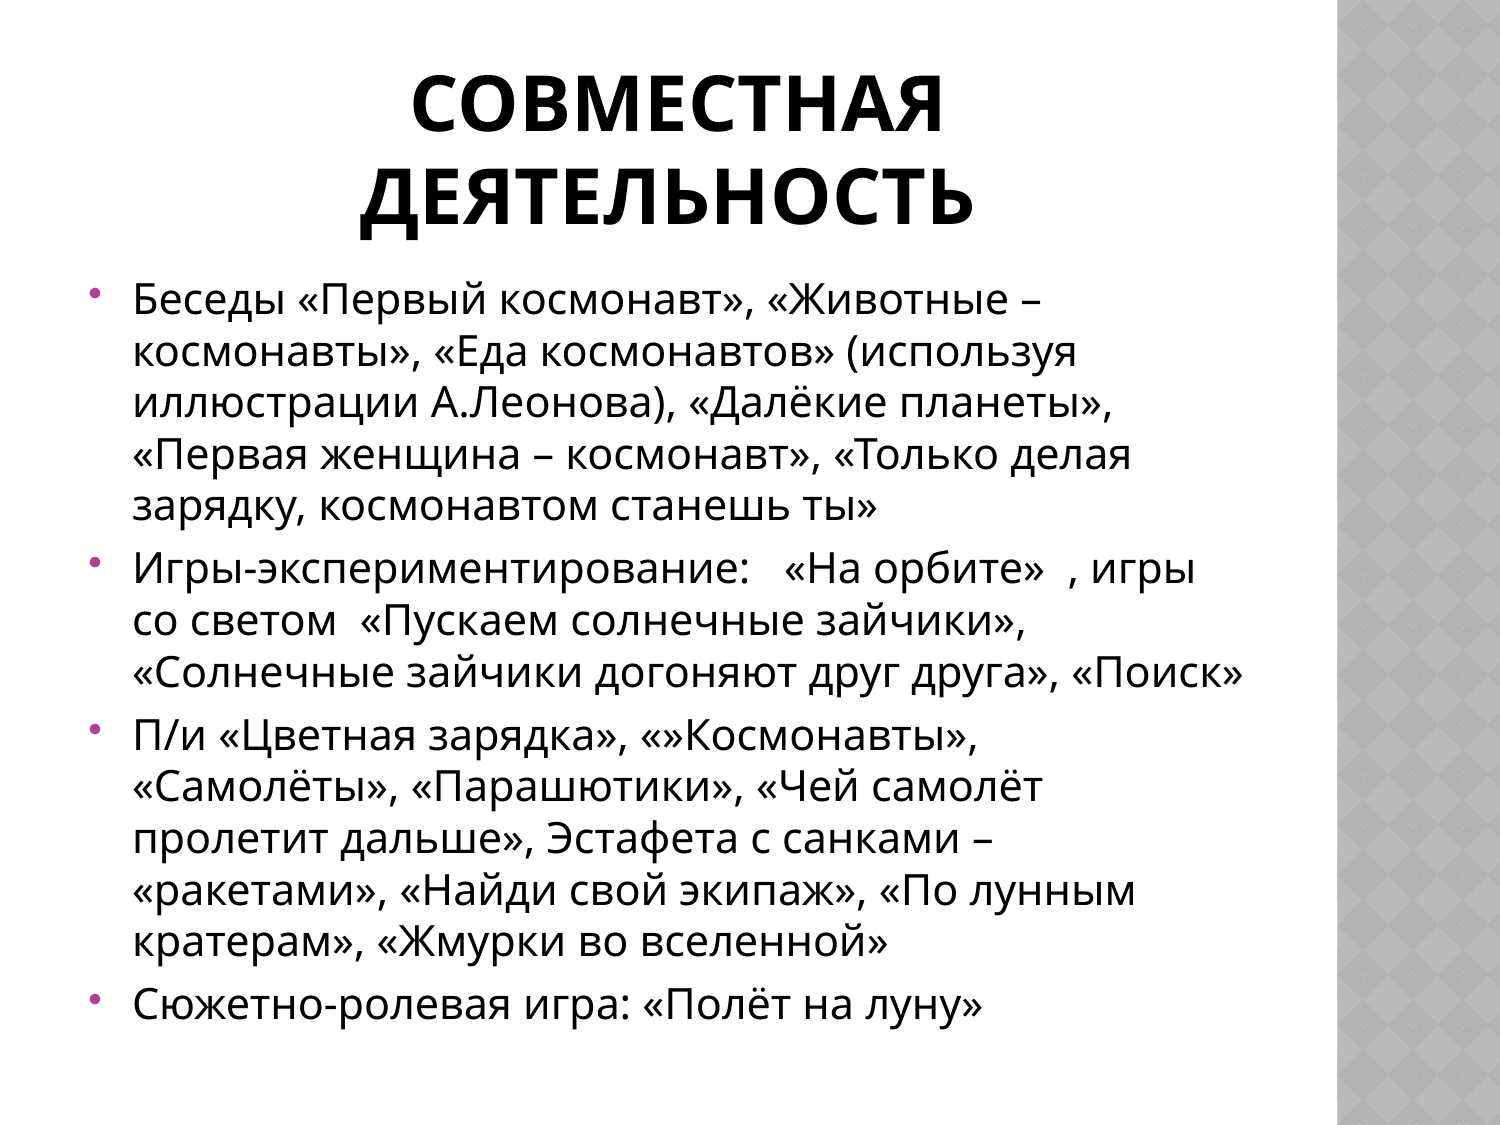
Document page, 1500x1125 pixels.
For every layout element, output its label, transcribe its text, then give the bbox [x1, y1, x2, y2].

list Беседы «Первый космонавт», «Животные – космонавты», «Еда космонавтов» (используя иллюстрации А.Леонова), «Далёкие планеты», «Первая женщина – космонавт», «Только делая зарядку, космонавтом станешь ты» Игры-экспериментирование: «На орбите» , игры со светом «Пускаем солнечные зайчики», «Солнечные зайчики догоняют друг друга», «Поиск» П/и «Цветная зарядка», «»Космонавты», «Самолёты», «Парашютики», «Чей самолёт пролетит дальше», Эстафета с санками – «ракетами», «Найди свой экипаж», «По лунным кратерам», «Жмурки во вселенной» Сюжетно-ролевая игра: «Полёт на луну» [75, 264, 1263, 1059]
title совместная деятельность [75, 52, 1263, 240]
